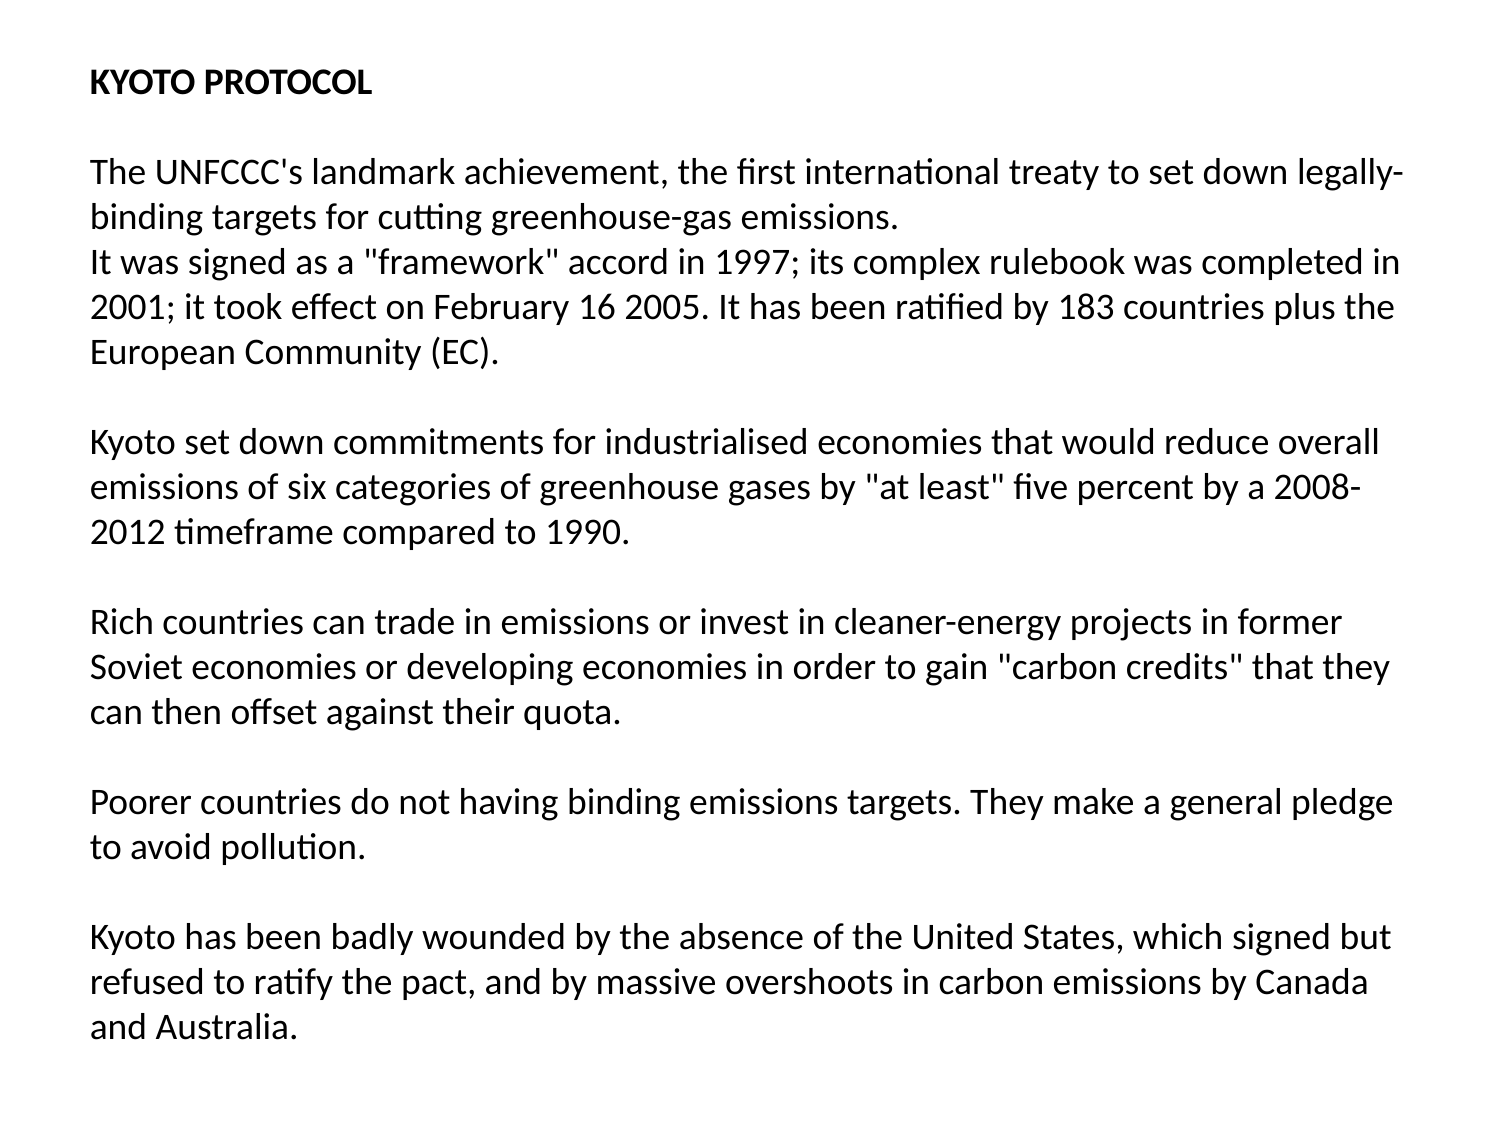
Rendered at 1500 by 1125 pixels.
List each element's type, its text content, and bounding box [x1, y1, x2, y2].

text_box KYOTO PROTOCOL The UNFCCC's landmark achievement, the first international treaty to set down legally-binding targets for cutting greenhouse-gas emissions. It was signed as a "framework" accord in 1997; its complex rulebook was completed in 2001; it took effect on February 16 2005. It has been ratified by 183 countries plus the European Community (EC). Kyoto set down commitments for industrialised economies that would reduce overall emissions of six categories of greenhouse gases by "at least" five percent by a 2008-2012 timeframe compared to 1990. Rich countries can trade in emissions or invest in cleaner-energy projects in former Soviet economies or developing economies in order to gain "carbon credits" that they can then offset against their quota. Poorer countries do not having binding emissions targets. They make a general pledge to avoid pollution. Kyoto has been badly wounded by the absence of the United States, which signed but refused to ratify the pact, and by massive overshoots in carbon emissions by Canada and Australia. [74, 49, 1425, 1055]
